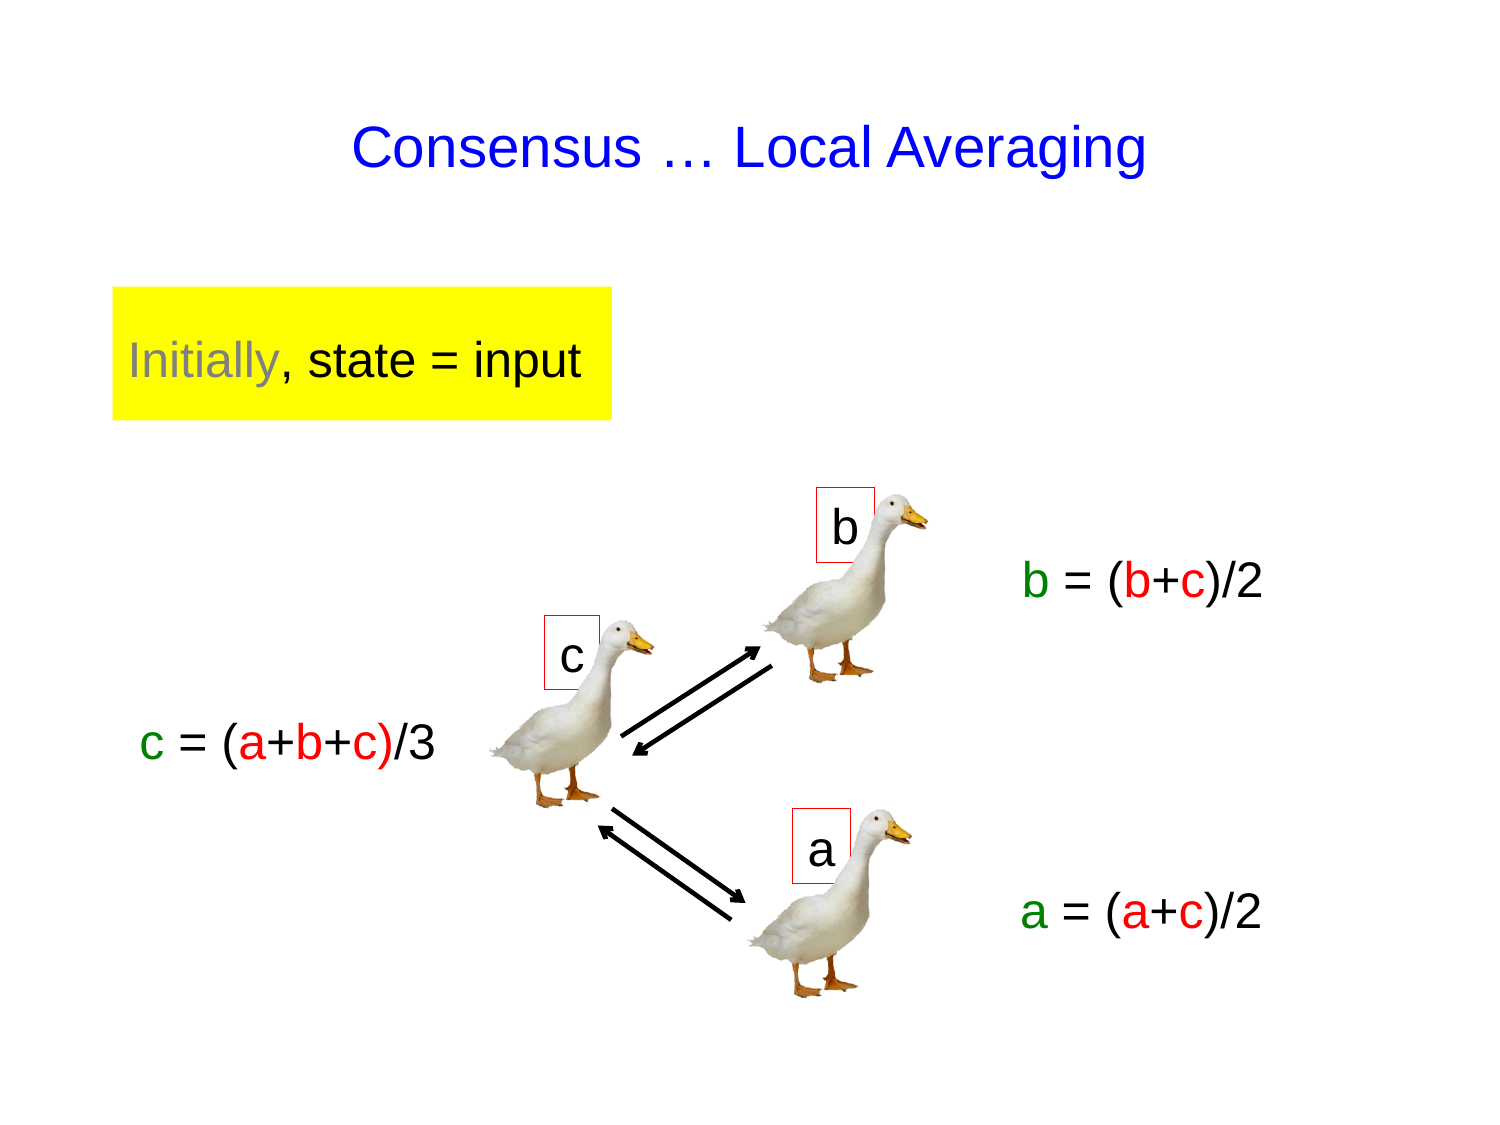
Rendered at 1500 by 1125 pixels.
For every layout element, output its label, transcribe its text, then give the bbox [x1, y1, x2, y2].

title Consensus … Local Averaging [112, 49, 1388, 238]
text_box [122, 492, 1281, 999]
list Initially, state = input [112, 249, 1388, 1001]
